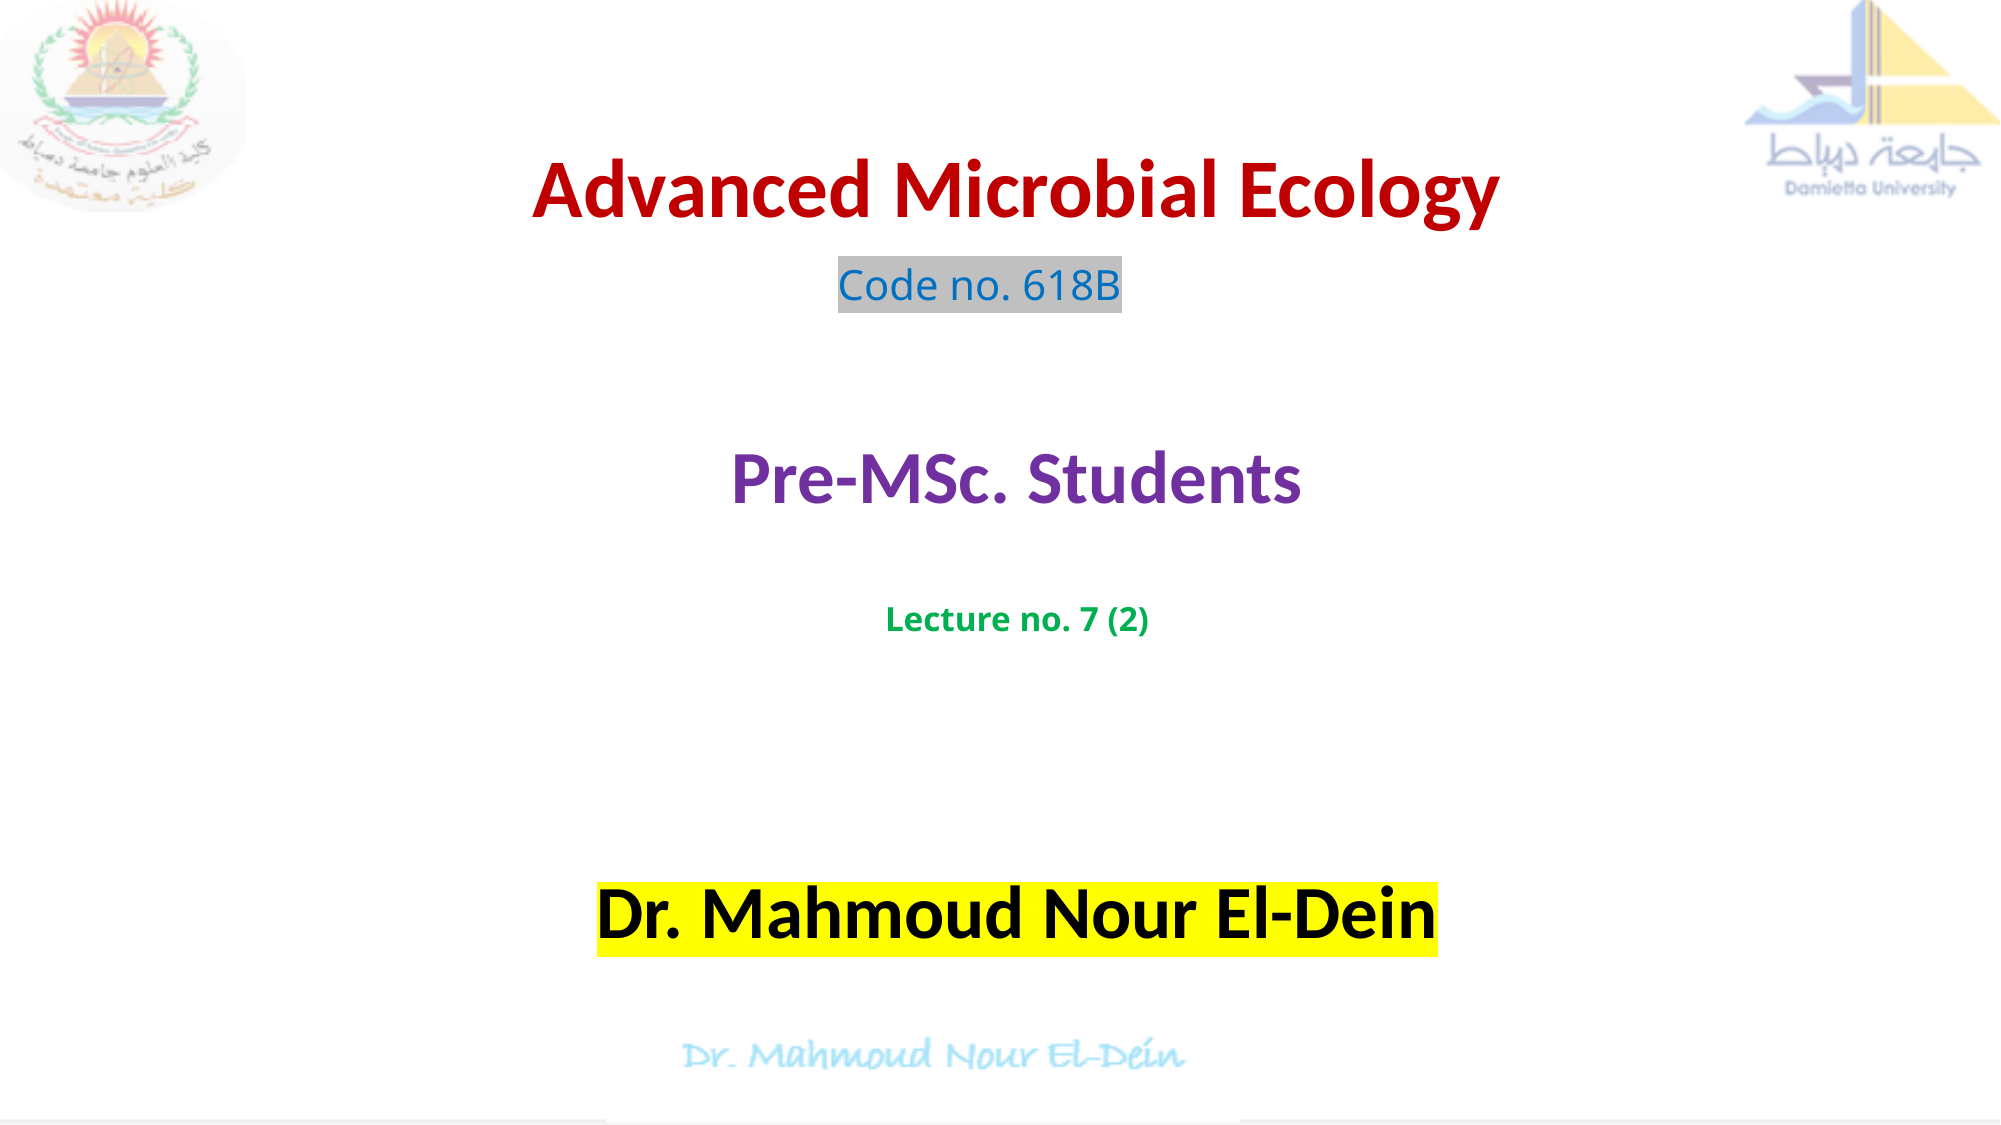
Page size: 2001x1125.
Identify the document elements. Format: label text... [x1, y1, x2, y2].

text_box Advanced Microbial Ecology Code no. 618B Pre-MSc. Students Lecture no. 7 (2) Dr. Mahmoud Nour El-Dein [108, 76, 1867, 961]
